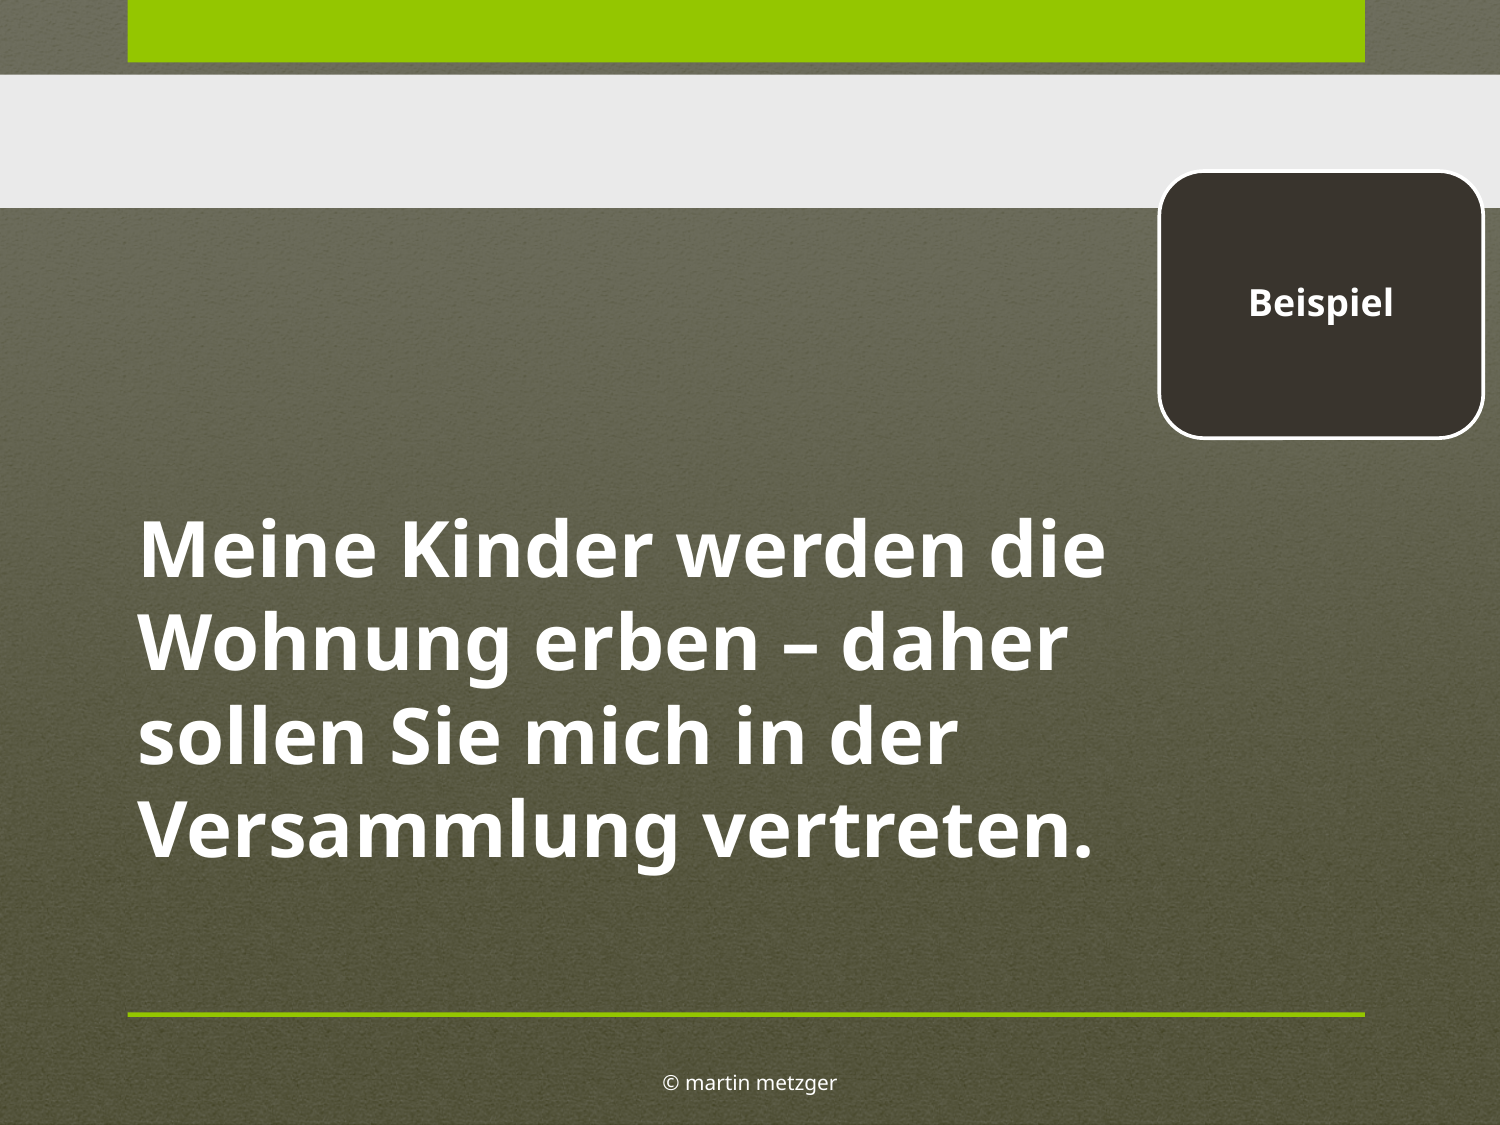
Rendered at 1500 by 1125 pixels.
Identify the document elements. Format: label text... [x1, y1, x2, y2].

list Meine Kinder werden die Wohnung erben – daher sollen Sie mich in der Versammlung vertreten. [122, 491, 1296, 882]
text_box [135, 775, 1298, 988]
text_box [69, 45, 1420, 220]
text_box © martin metzger [512, 1061, 988, 1118]
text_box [1158, 170, 1485, 439]
